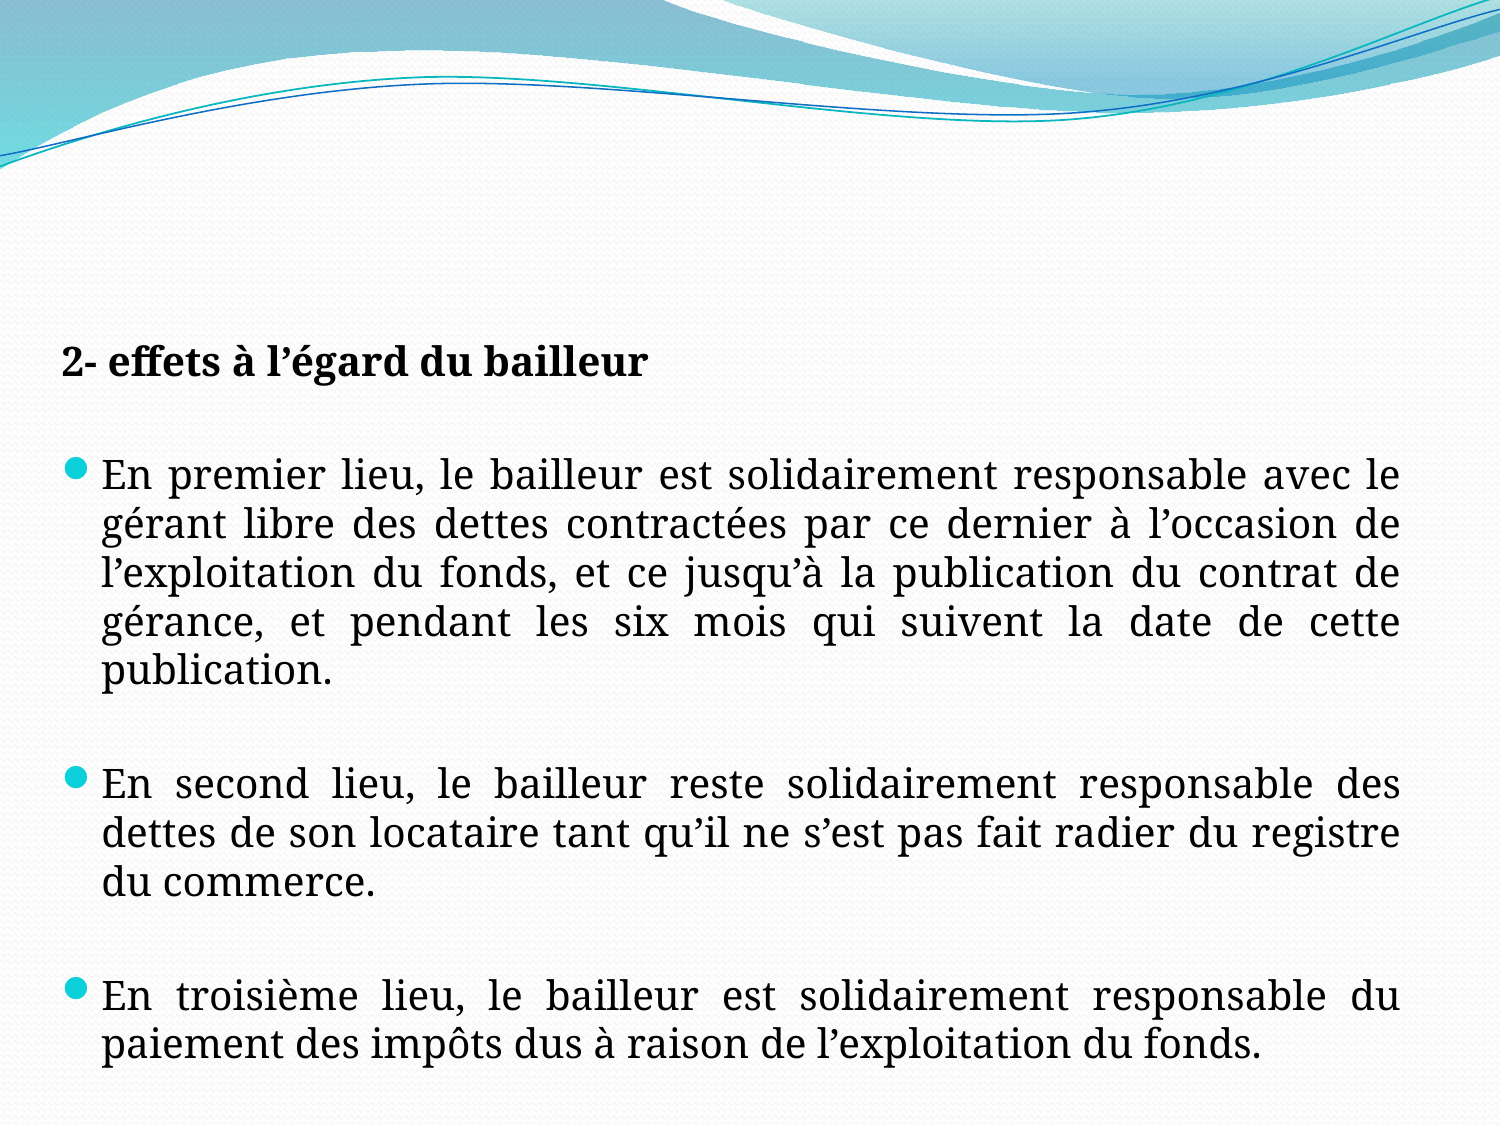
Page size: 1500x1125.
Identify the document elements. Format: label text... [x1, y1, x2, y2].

list 2- effets à l’égard du bailleur En premier lieu, le bailleur est solidairement responsable avec le gérant libre des dettes contractées par ce dernier à l’occasion de l’exploitation du fonds, et ce jusqu’à la publication du contrat de gérance, et pendant les six mois qui suivent la date de cette publication. En second lieu, le bailleur reste solidairement responsable des dettes de son locataire tant qu’il ne s’est pas fait radier du registre du commerce. En troisième lieu, le bailleur est solidairement responsable du paiement des impôts dus à raison de l’exploitation du fonds. [46, 328, 1418, 1079]
